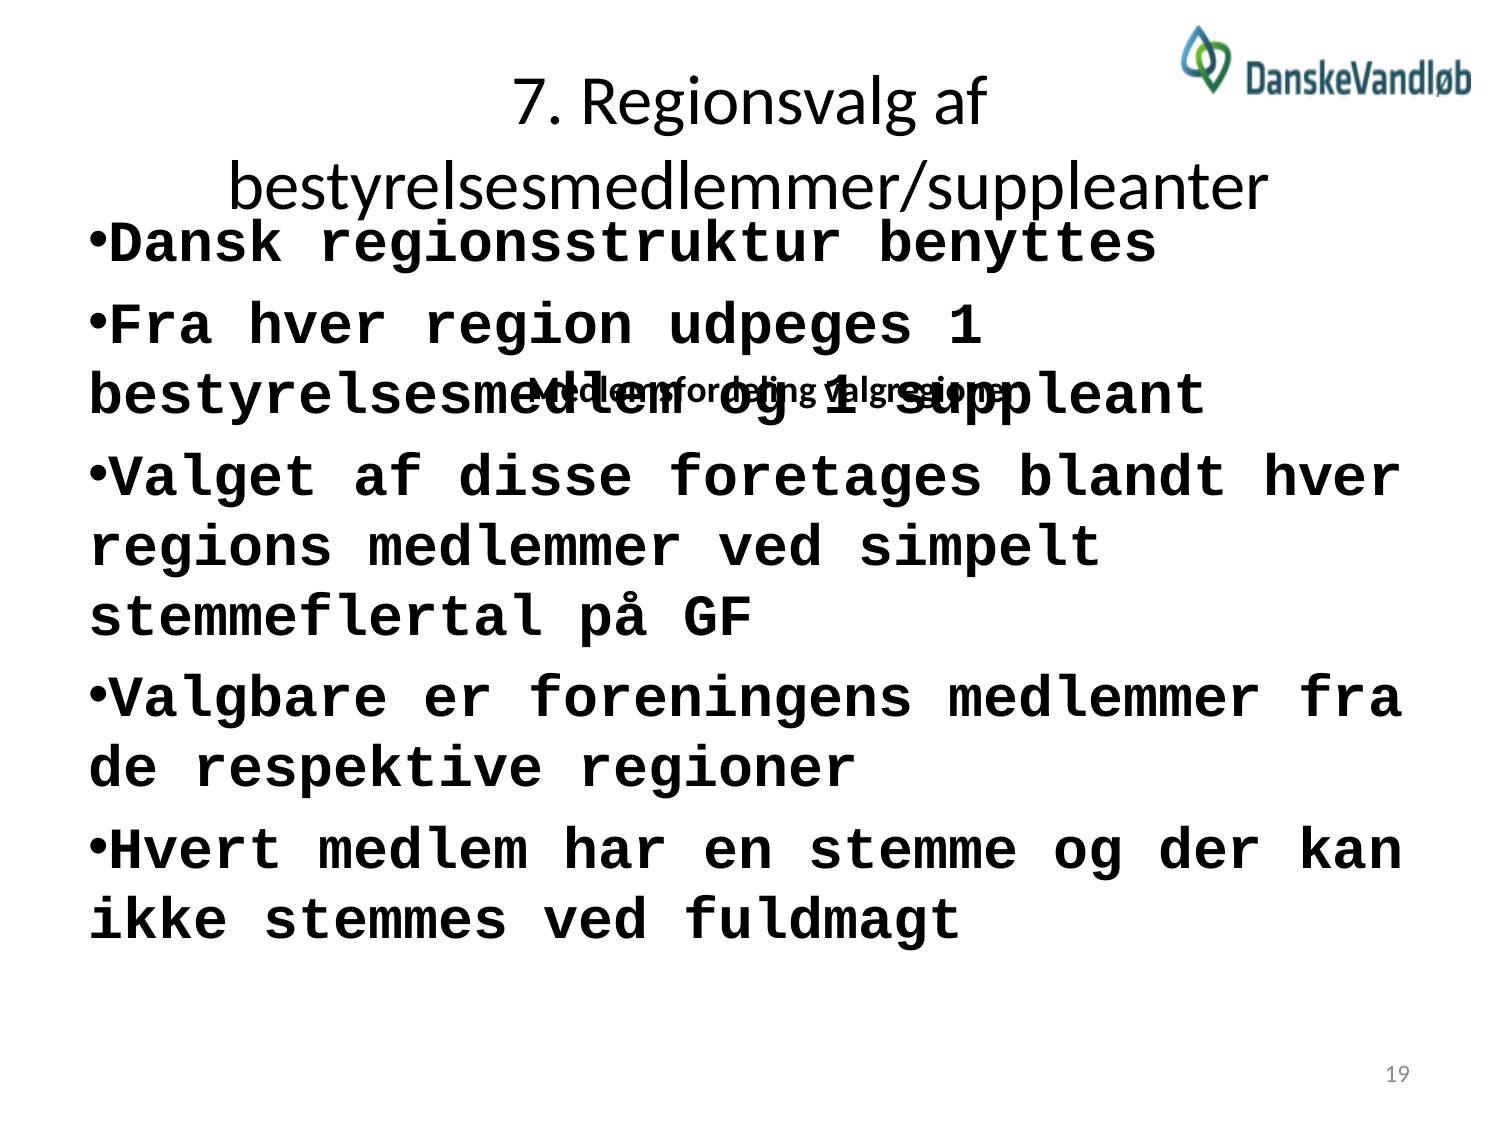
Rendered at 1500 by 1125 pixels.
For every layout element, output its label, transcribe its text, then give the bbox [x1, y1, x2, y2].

chart [265, 340, 1282, 1048]
text_box Dansk regionsstruktur benyttes Fra hver region udpeges 1 bestyrelsesmedlem og 1 suppleant Valget af disse foretages blandt hver regions medlemmer ved simpelt stemmeflertal på GF Valgbare er foreningens medlemmer fra de respektive regioner Hvert medlem har en stemme og der kan ikke stemmes ved fuldmagt [73, 196, 1420, 1110]
slide_number 19 [1074, 1042, 1425, 1103]
picture [1139, 25, 1471, 97]
text_box 7. Regionsvalg af bestyrelsesmedlemmer/suppleanter [74, 45, 1425, 233]
